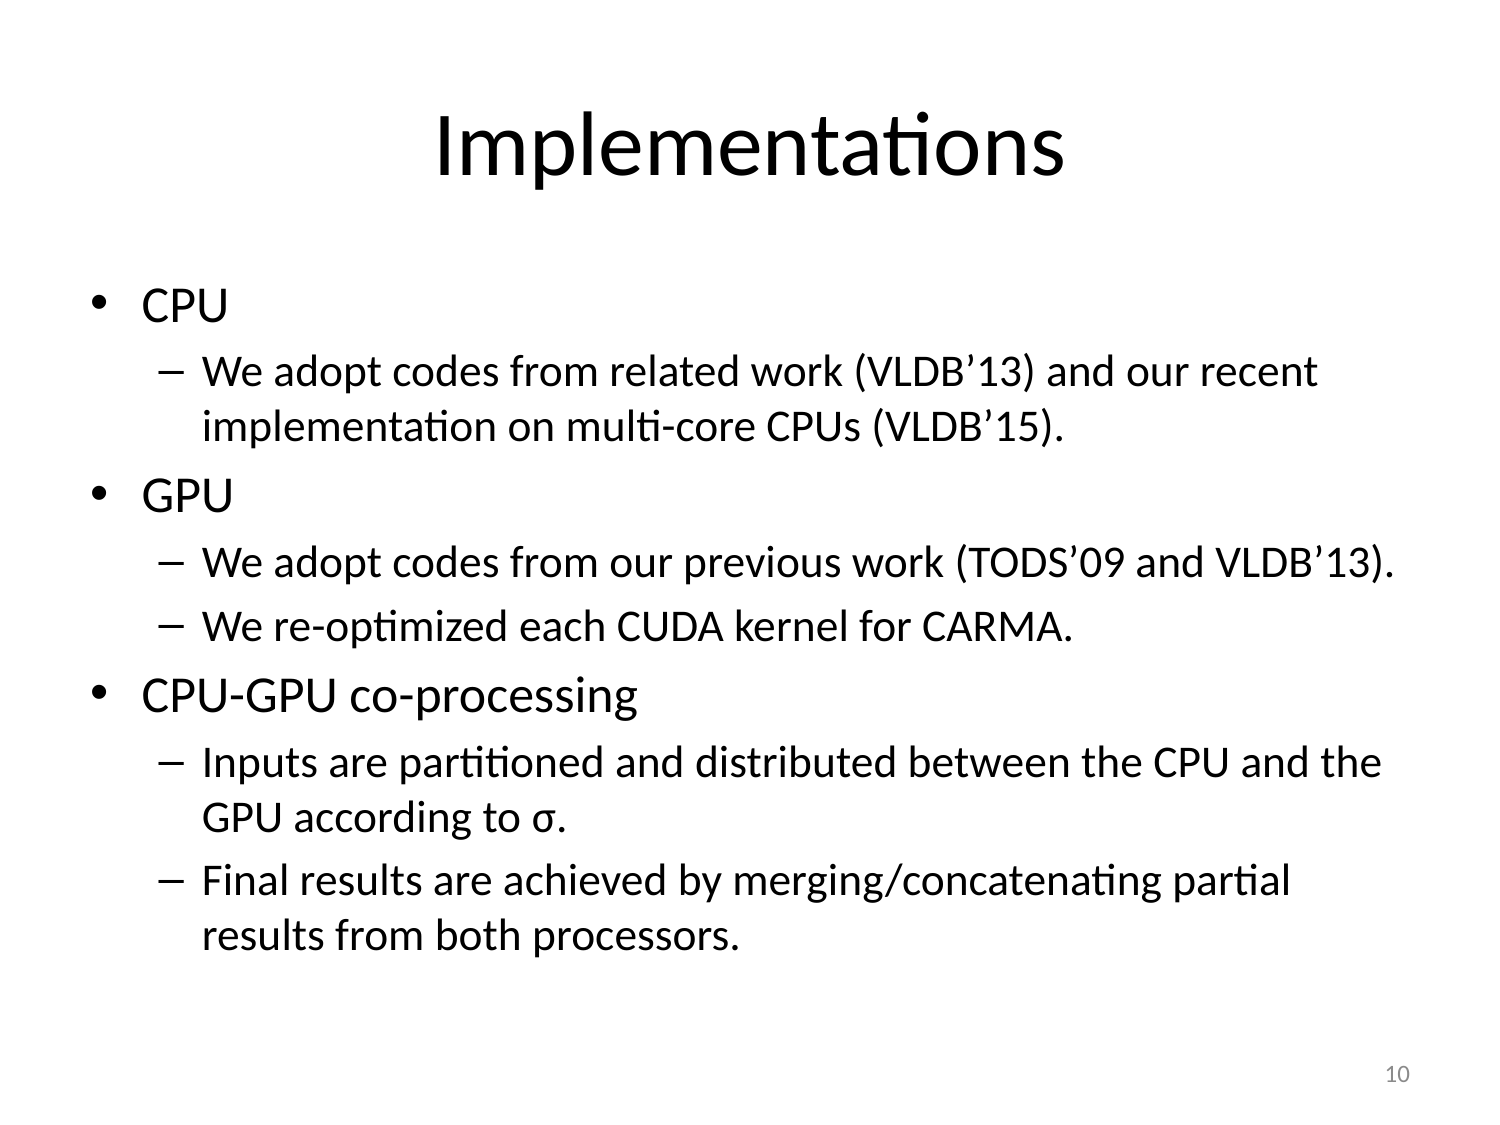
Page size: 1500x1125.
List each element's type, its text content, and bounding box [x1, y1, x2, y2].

slide_number 10 [1074, 1042, 1425, 1103]
list CPU We adopt codes from related work (VLDB’13) and our recent implementation on multi-core CPUs (VLDB’15). GPU We adopt codes from our previous work (TODS’09 and VLDB’13). We re-optimized each CUDA kernel for CARMA. CPU-GPU co-processing Inputs are partitioned and distributed between the CPU and the GPU according to σ. Final results are achieved by merging/concatenating partial results from both processors. [75, 262, 1425, 1005]
title Implementations [75, 45, 1425, 233]
